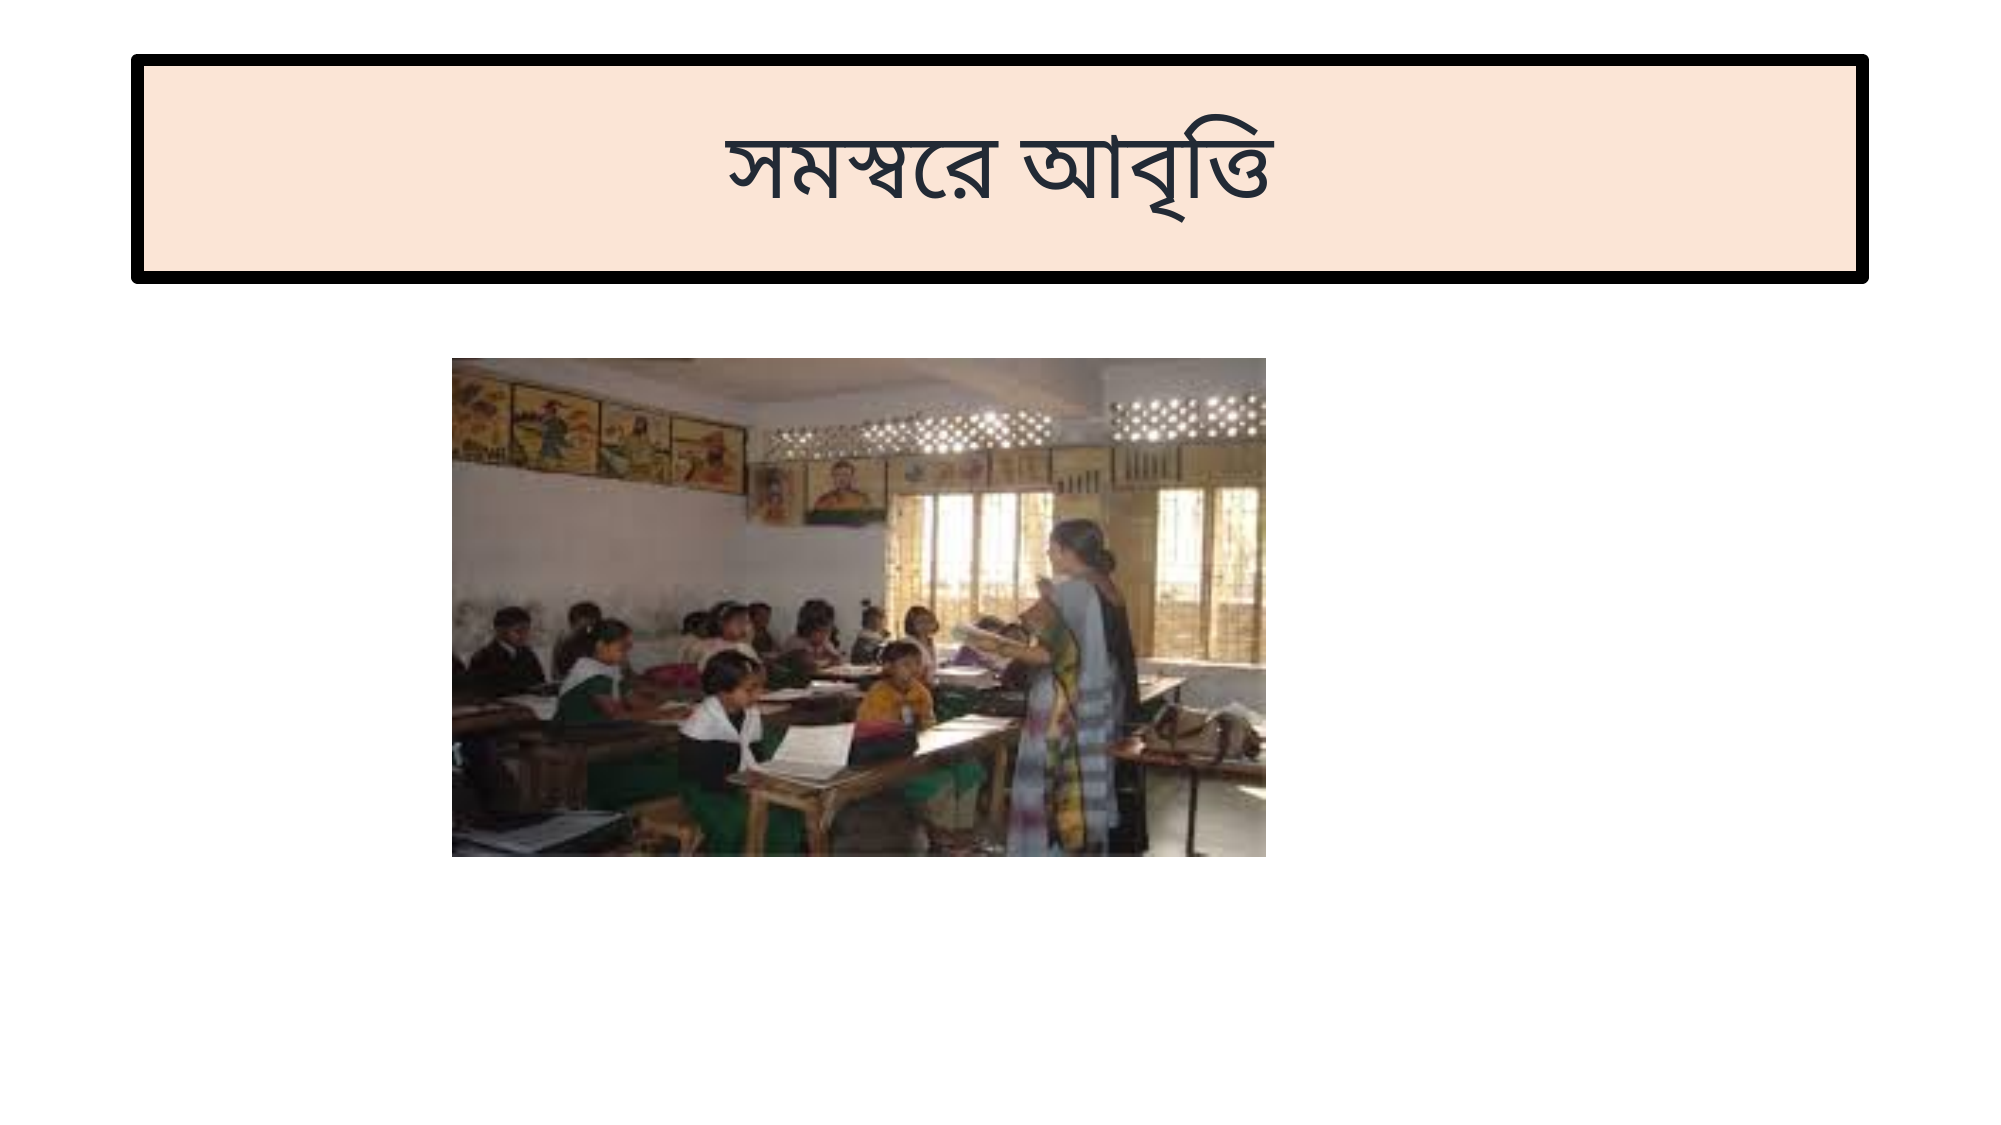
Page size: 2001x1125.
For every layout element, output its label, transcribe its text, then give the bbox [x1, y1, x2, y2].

picture [452, 358, 1266, 857]
title সমস্বরে আবৃত্তি [137, 59, 1863, 278]
